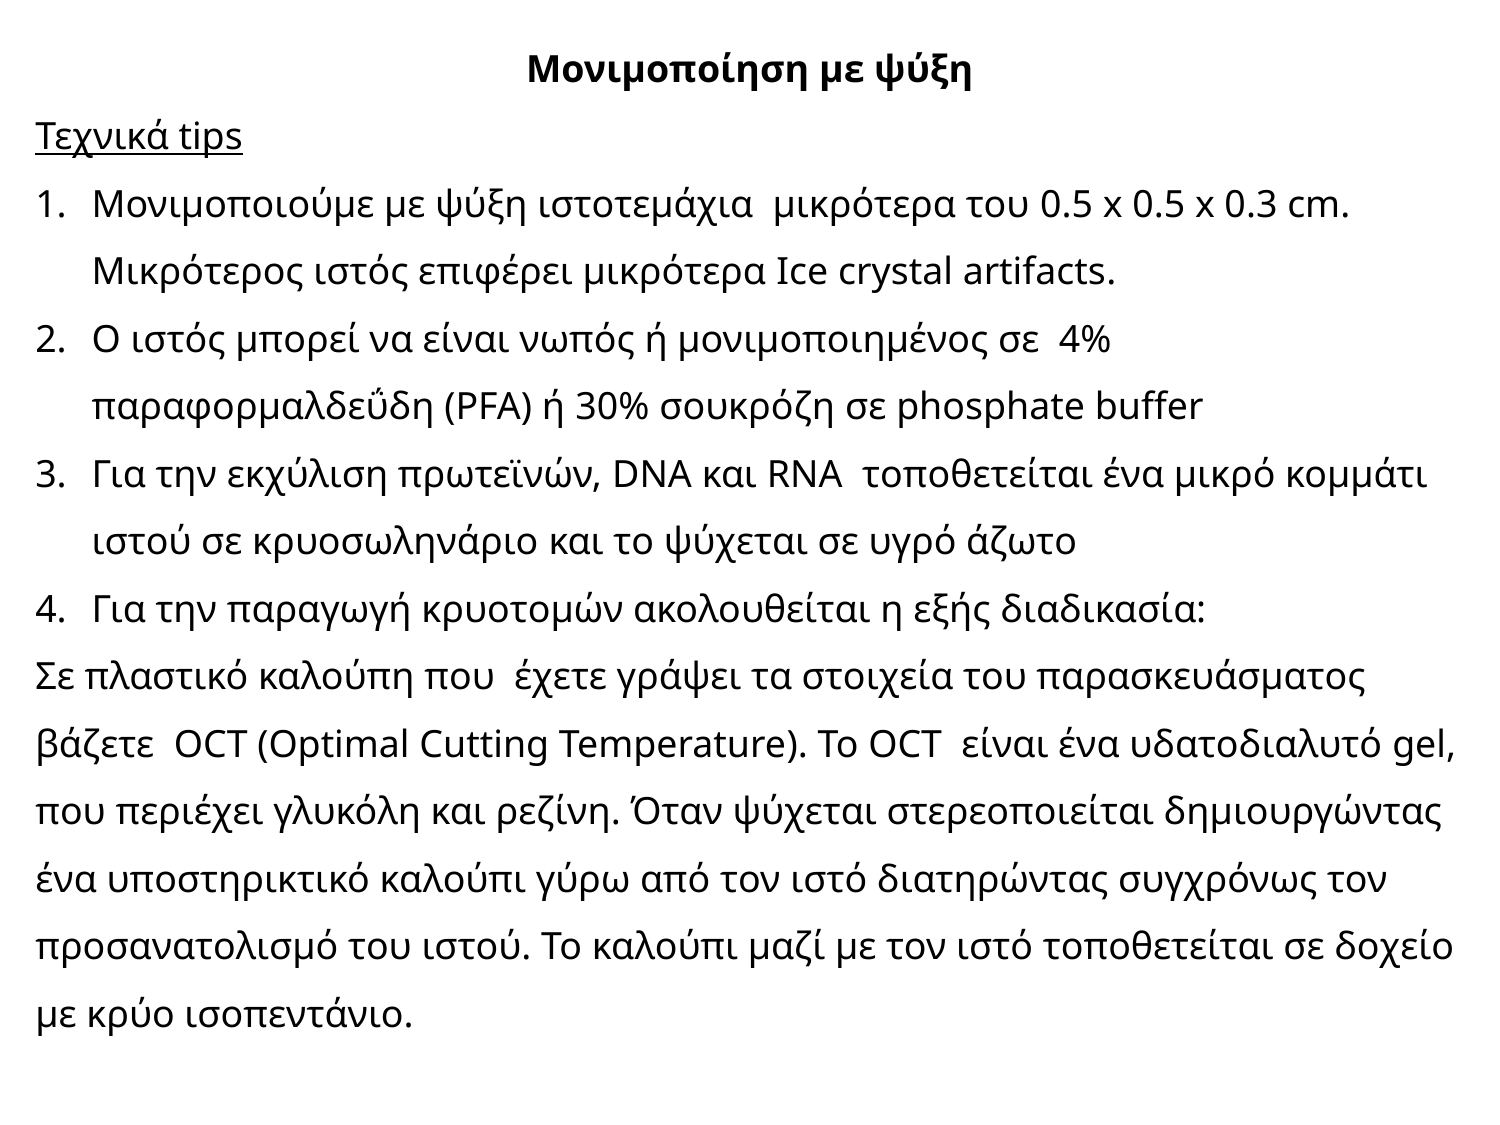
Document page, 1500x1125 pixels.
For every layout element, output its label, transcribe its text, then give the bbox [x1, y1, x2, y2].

text_box Μονιμοποίηση με ψύξη Τεχνικά tips Μονιμοποιούμε με ψύξη ιστοτεμάχια μικρότερα του 0.5 x 0.5 x 0.3 cm. Μικρότερος ιστός επιφέρει μικρότερα Ice crystal artifacts. Ο ιστός μπορεί να είναι νωπός ή μονιμοποιημένος σε 4% παραφορμαλδεΰδη (PFA) ή 30% σουκρόζη σε phosphate buffer Για την εκχύλιση πρωτεϊνών, DNA και RNA τοποθετείται ένα μικρό κομμάτι ιστού σε κρυοσωληνάριο και το ψύχεται σε υγρό άζωτο Για την παραγωγή κρυοτομών ακολουθείται η εξής διαδικασία: Σε πλαστικό καλούπη που έχετε γράψει τα στοιχεία του παρασκευάσματος βάζετε OCT (Optimal Cutting Temperature). Το OCT είναι ένα υδατοδιαλυτό gel, που περιέχει γλυκόλη και ρεζίνη. Όταν ψύχεται στερεοποιείται δημιουργώντας ένα υποστηρικτικό καλούπι γύρω από τον ιστό διατηρώντας συγχρόνως τον προσανατολισμό του ιστού. Το καλούπι μαζί με τον ιστό τοποθετείται σε δοχείο με κρύο ισοπεντάνιο. [20, 14, 1480, 1042]
